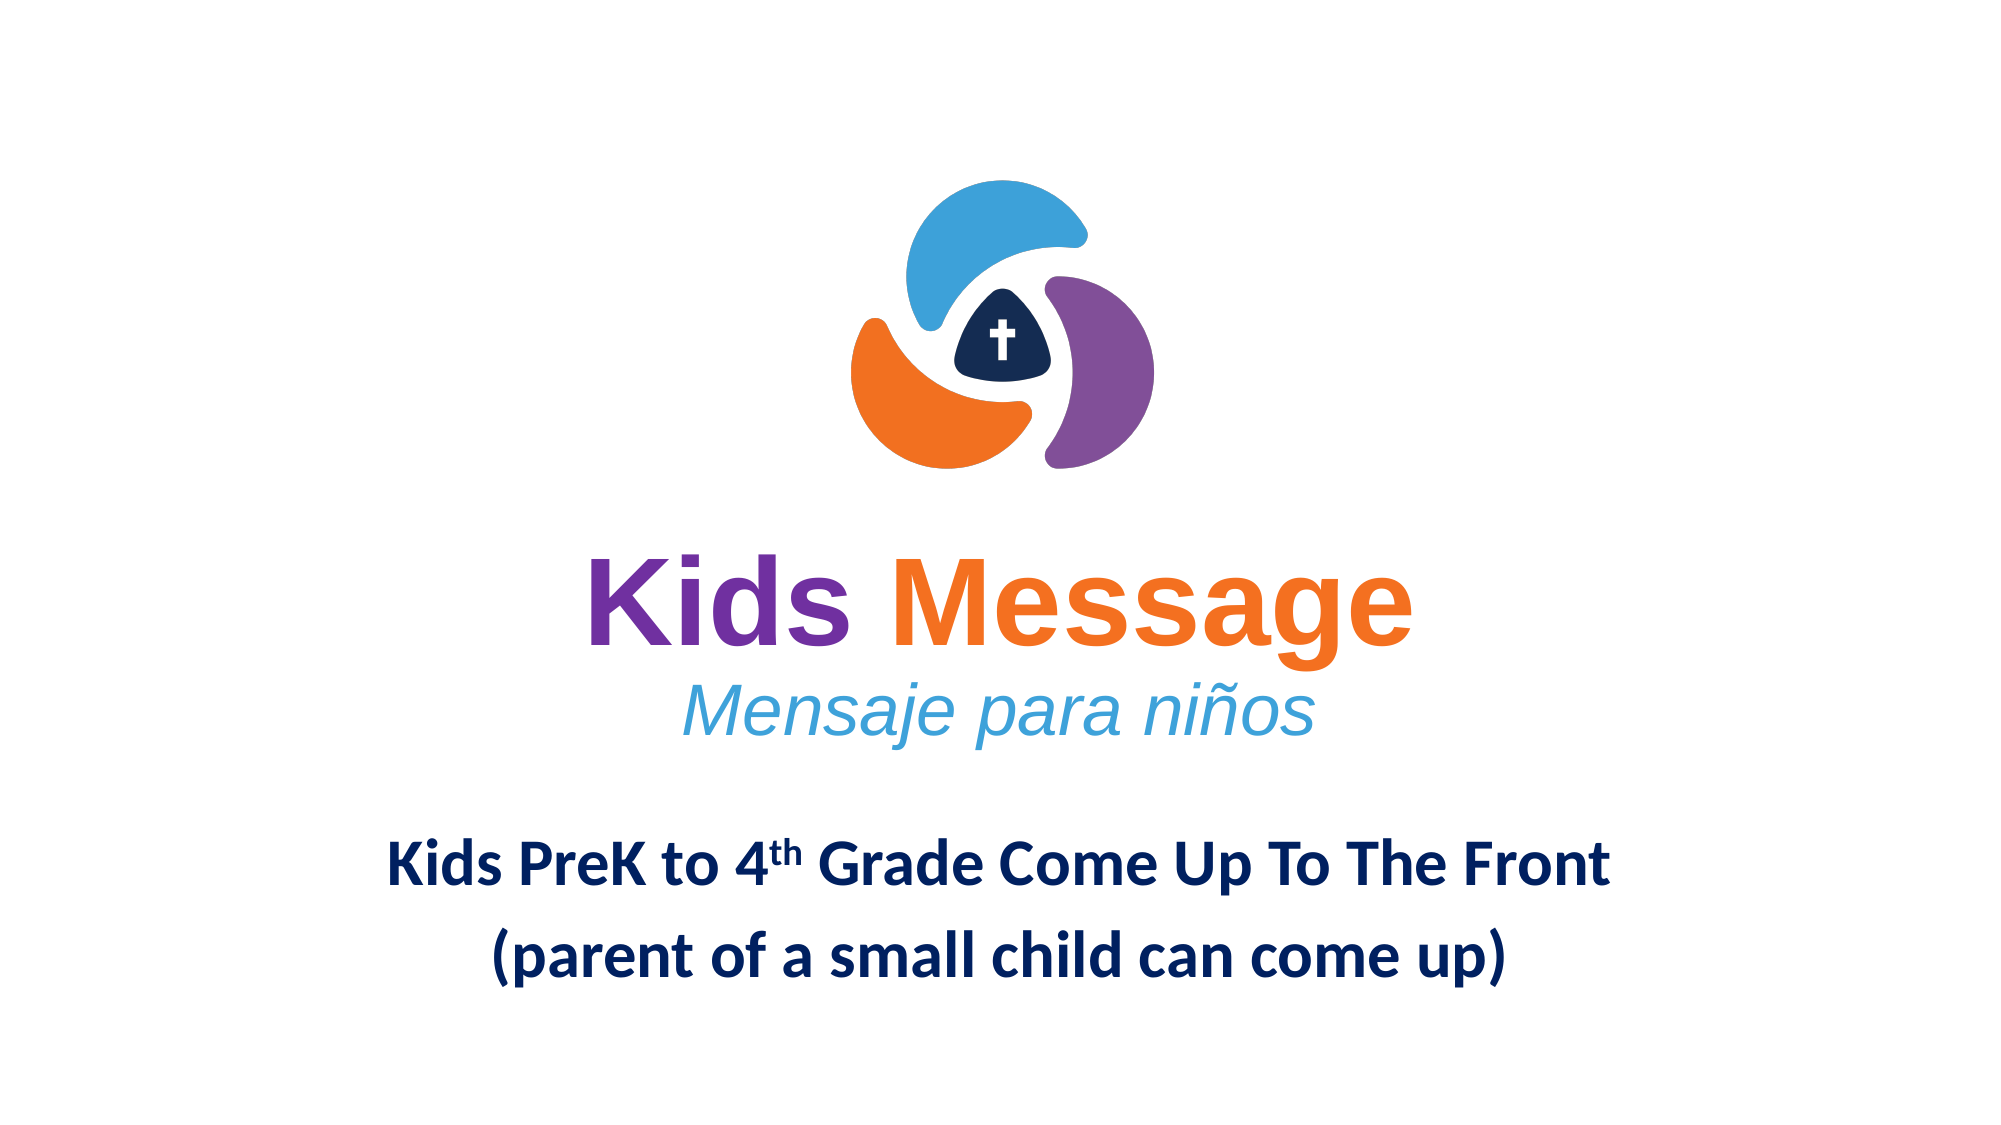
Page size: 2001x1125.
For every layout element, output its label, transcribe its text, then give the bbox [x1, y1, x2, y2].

picture [838, 153, 1176, 494]
text_box Kids PreK to 4th Grade Come Up To The Front (parent of a small child can come up) [137, 819, 1863, 1003]
title Kids Message Mensaje para niños [249, 366, 1750, 759]
